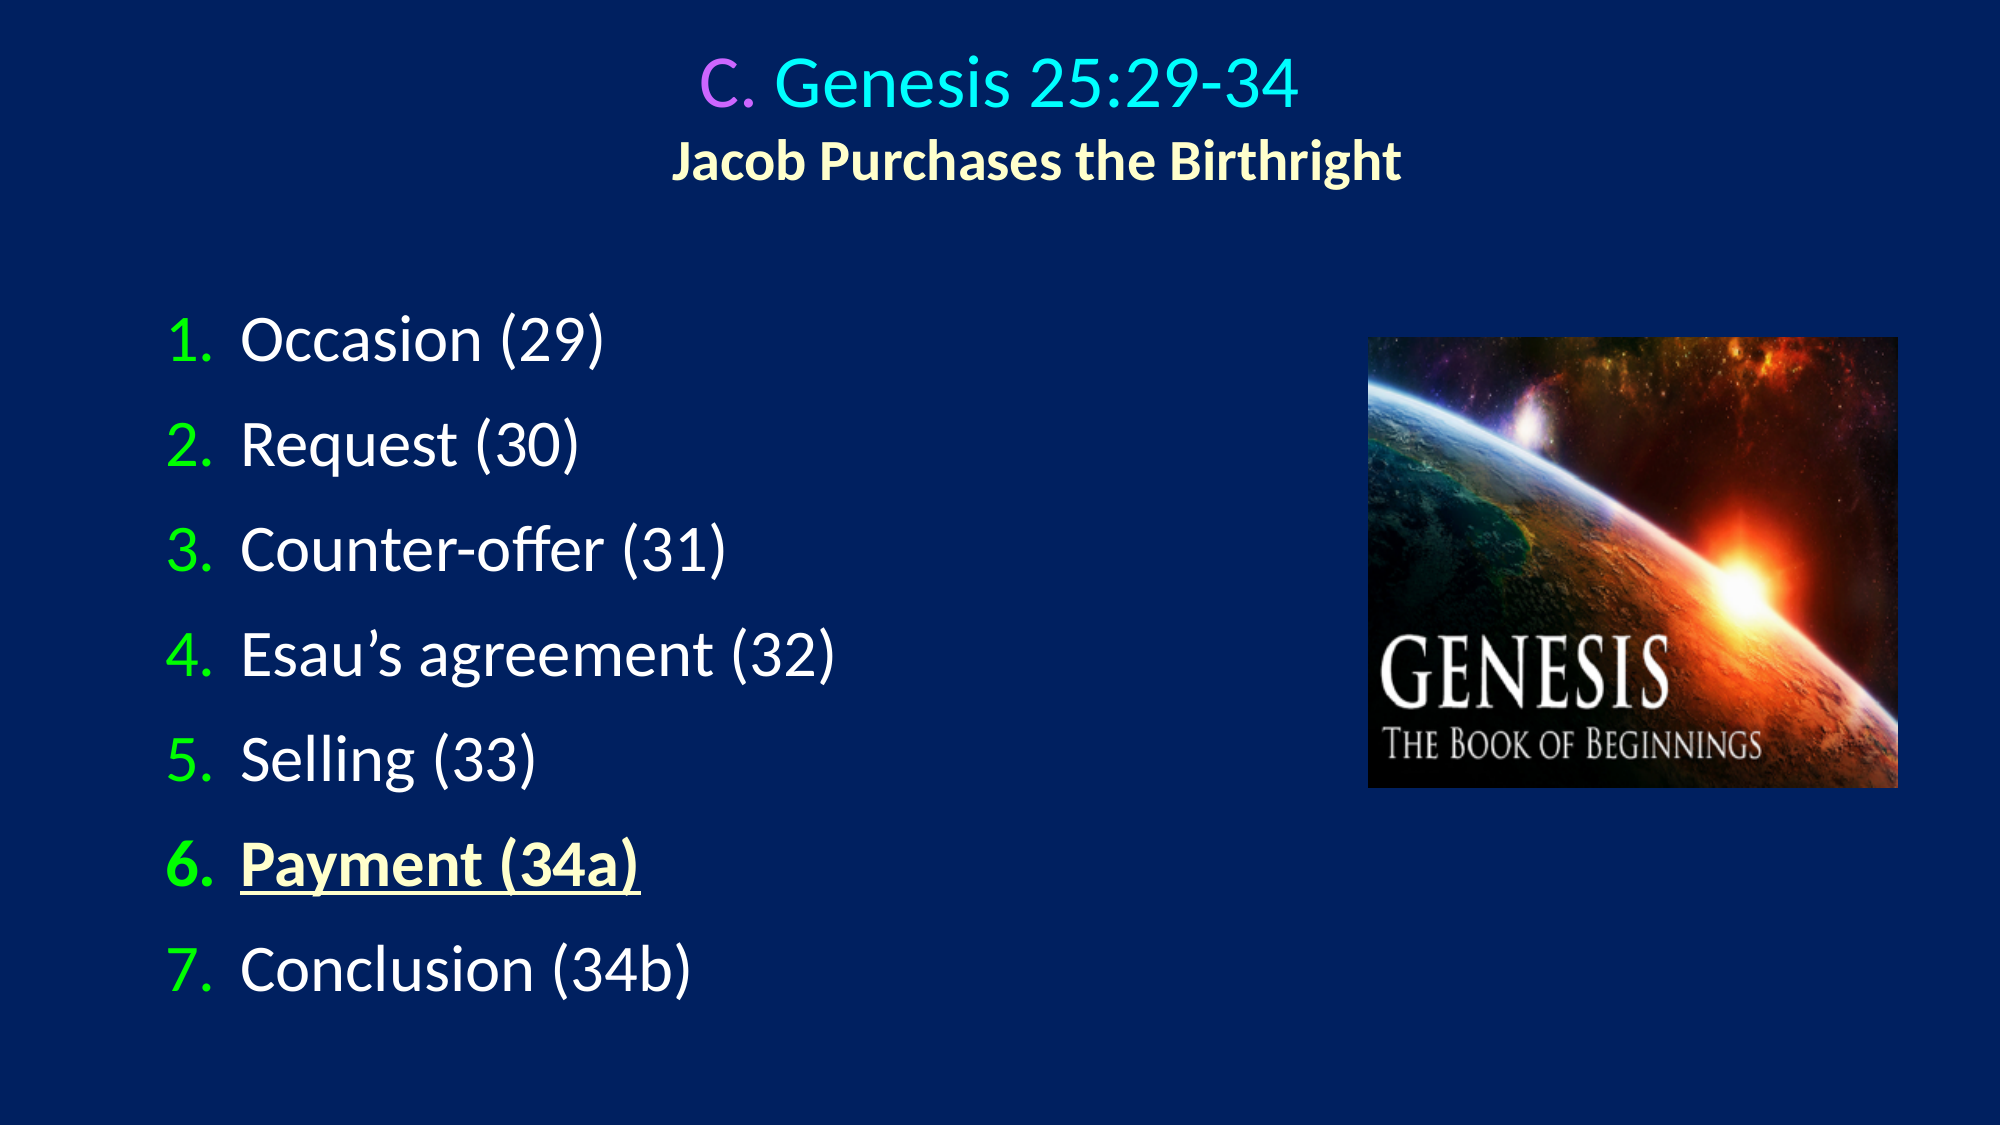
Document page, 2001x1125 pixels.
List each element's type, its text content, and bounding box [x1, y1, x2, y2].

title Genesis 25:29-34 Jacob Purchases the Birthright [535, 37, 1464, 188]
picture [1367, 337, 1898, 788]
list Occasion (29) Request (30) Counter-offer (31) Esau’s agreement (32) Selling (33) Payment (34a) Conclusion (34b) [149, 287, 1276, 1038]
